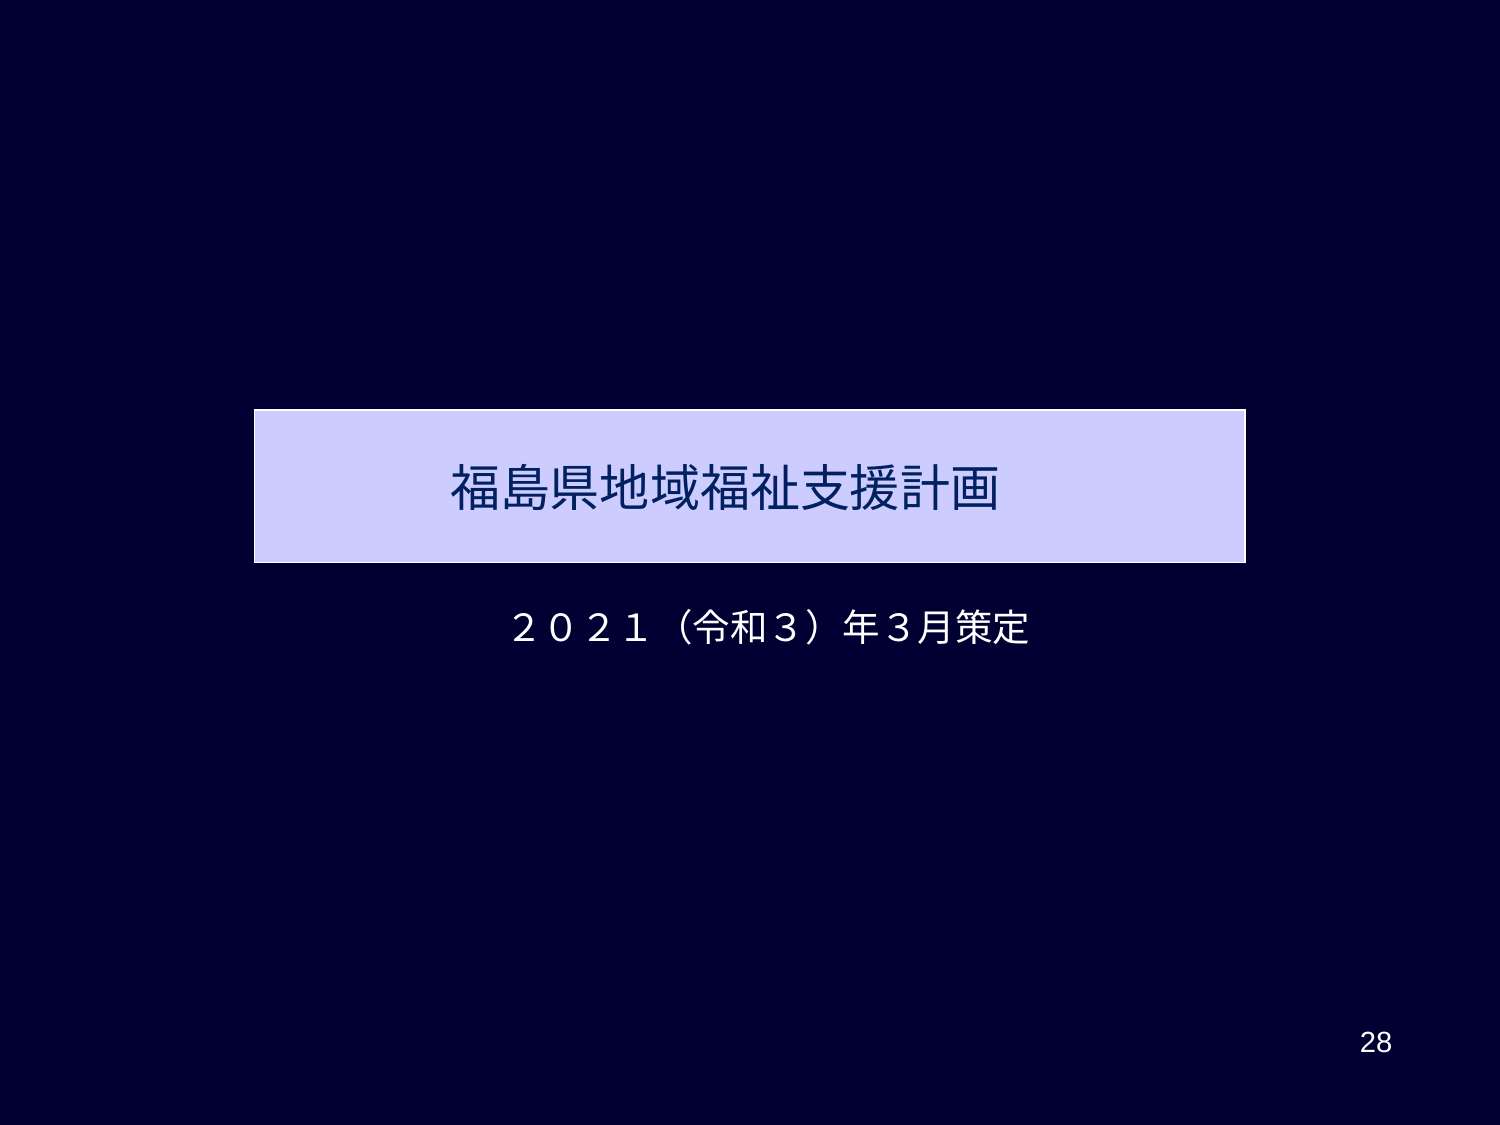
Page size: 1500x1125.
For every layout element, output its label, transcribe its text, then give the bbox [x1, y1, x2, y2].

text_box ２０２１（令和３）年３月策定 [490, 596, 1046, 656]
text_box 28 [1057, 1015, 1407, 1094]
text_box 福島県地域福祉支援計画 [254, 410, 1246, 563]
